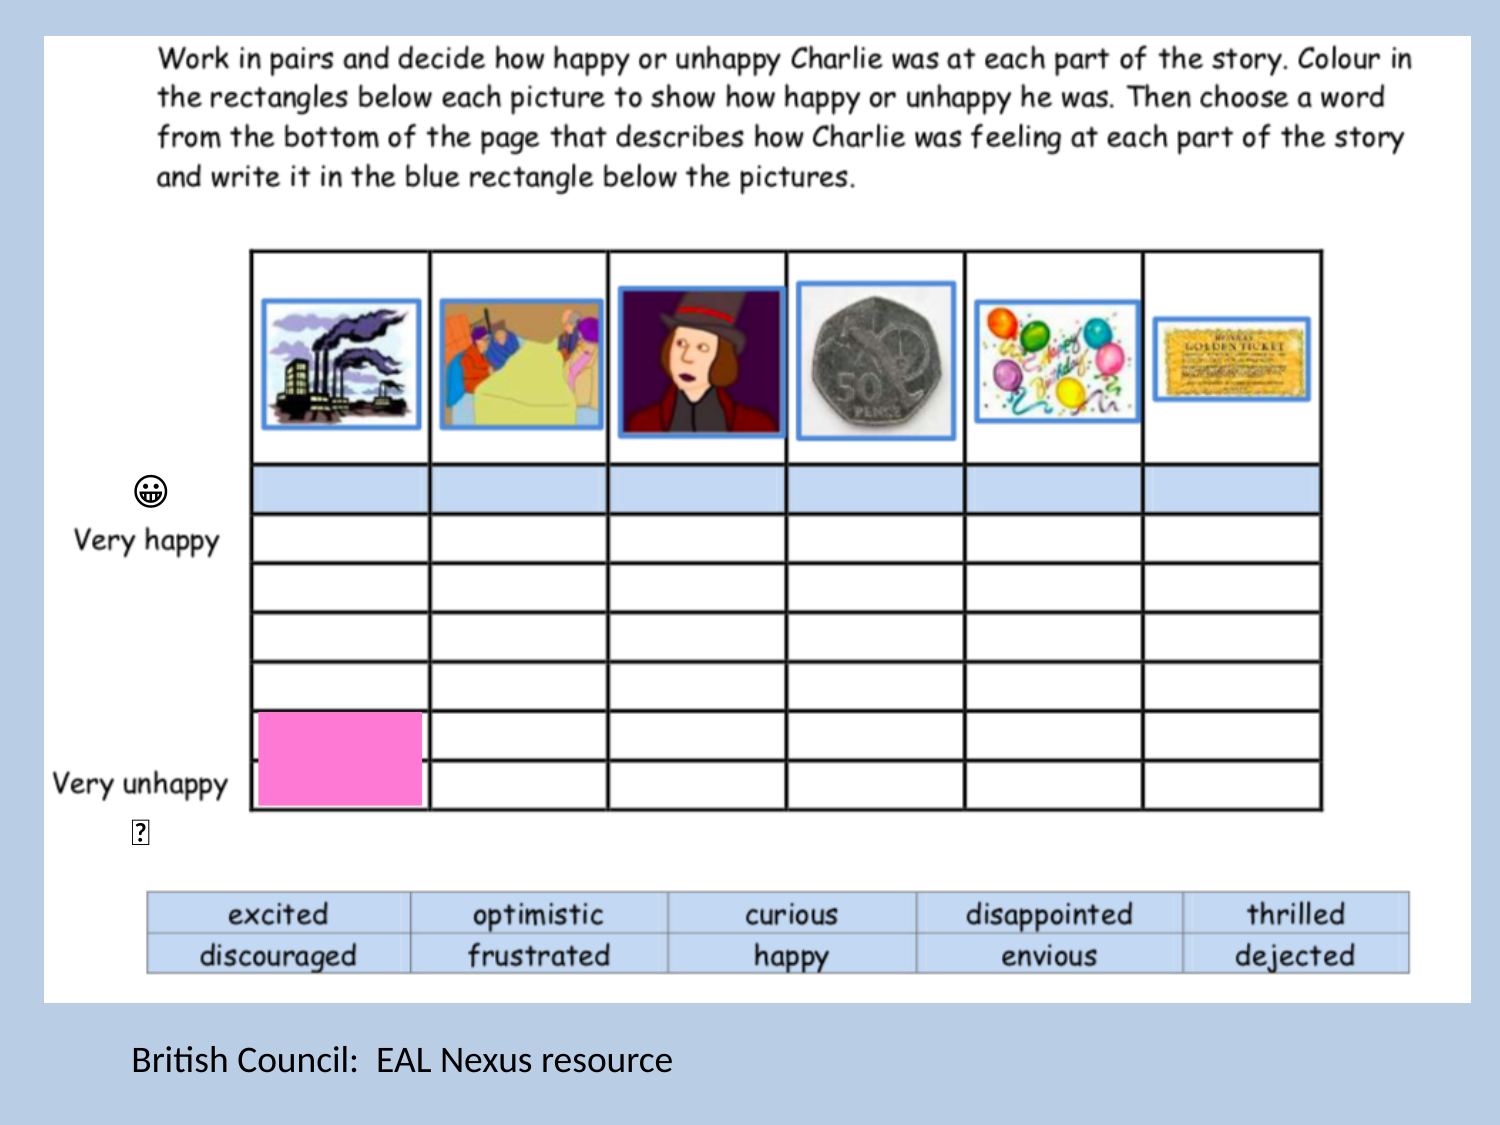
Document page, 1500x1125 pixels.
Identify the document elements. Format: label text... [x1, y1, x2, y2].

picture [44, 35, 1472, 1003]
text_box British Council: EAL Nexus resource [116, 1027, 1089, 1088]
